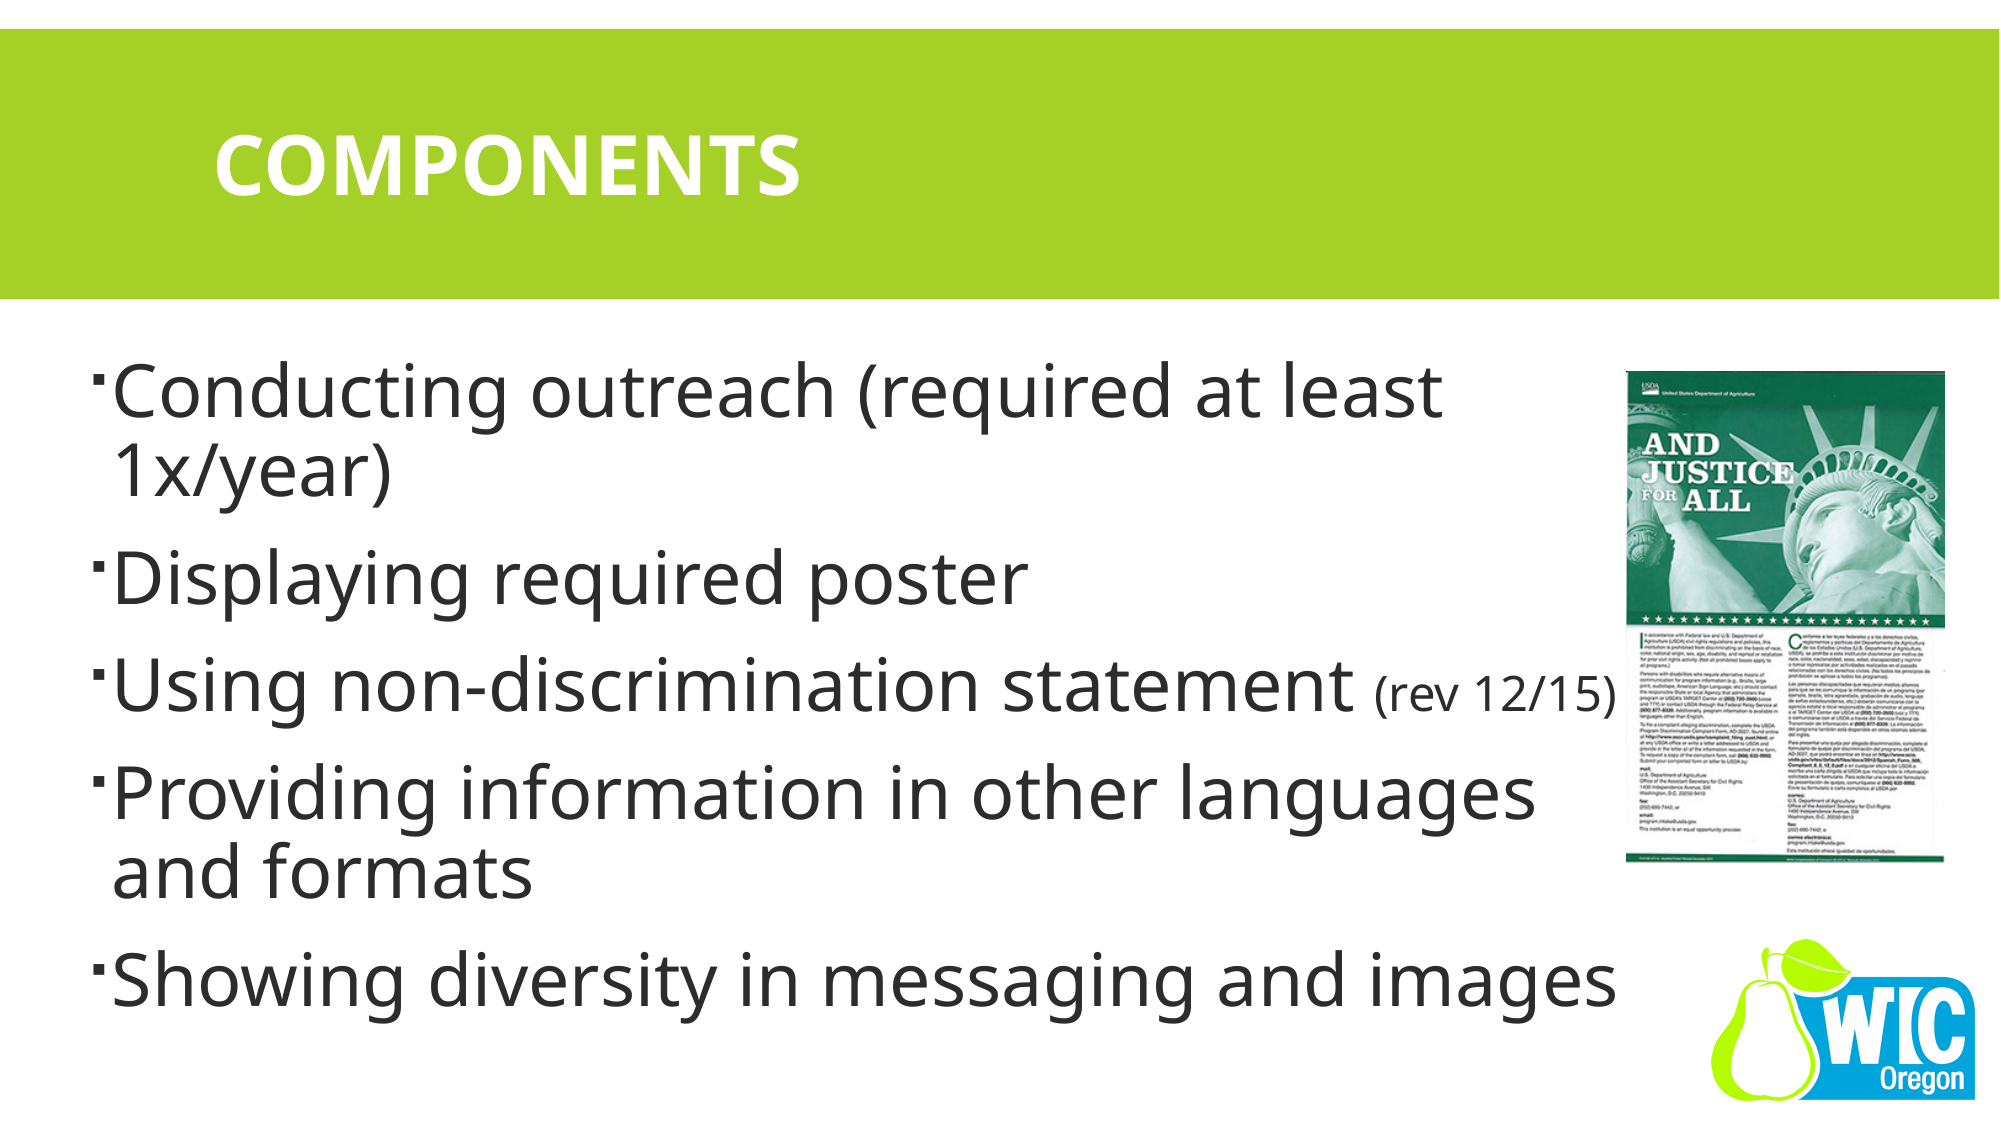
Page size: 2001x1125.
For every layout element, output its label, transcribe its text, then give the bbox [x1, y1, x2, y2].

list Conducting outreach (required at least 1x/year) Displaying required poster Using non-discrimination statement (rev 12/15) Providing information in other languages and formats Showing diversity in messaging and images [67, 346, 1673, 1037]
picture [1626, 371, 1945, 864]
title components [197, 46, 1803, 295]
